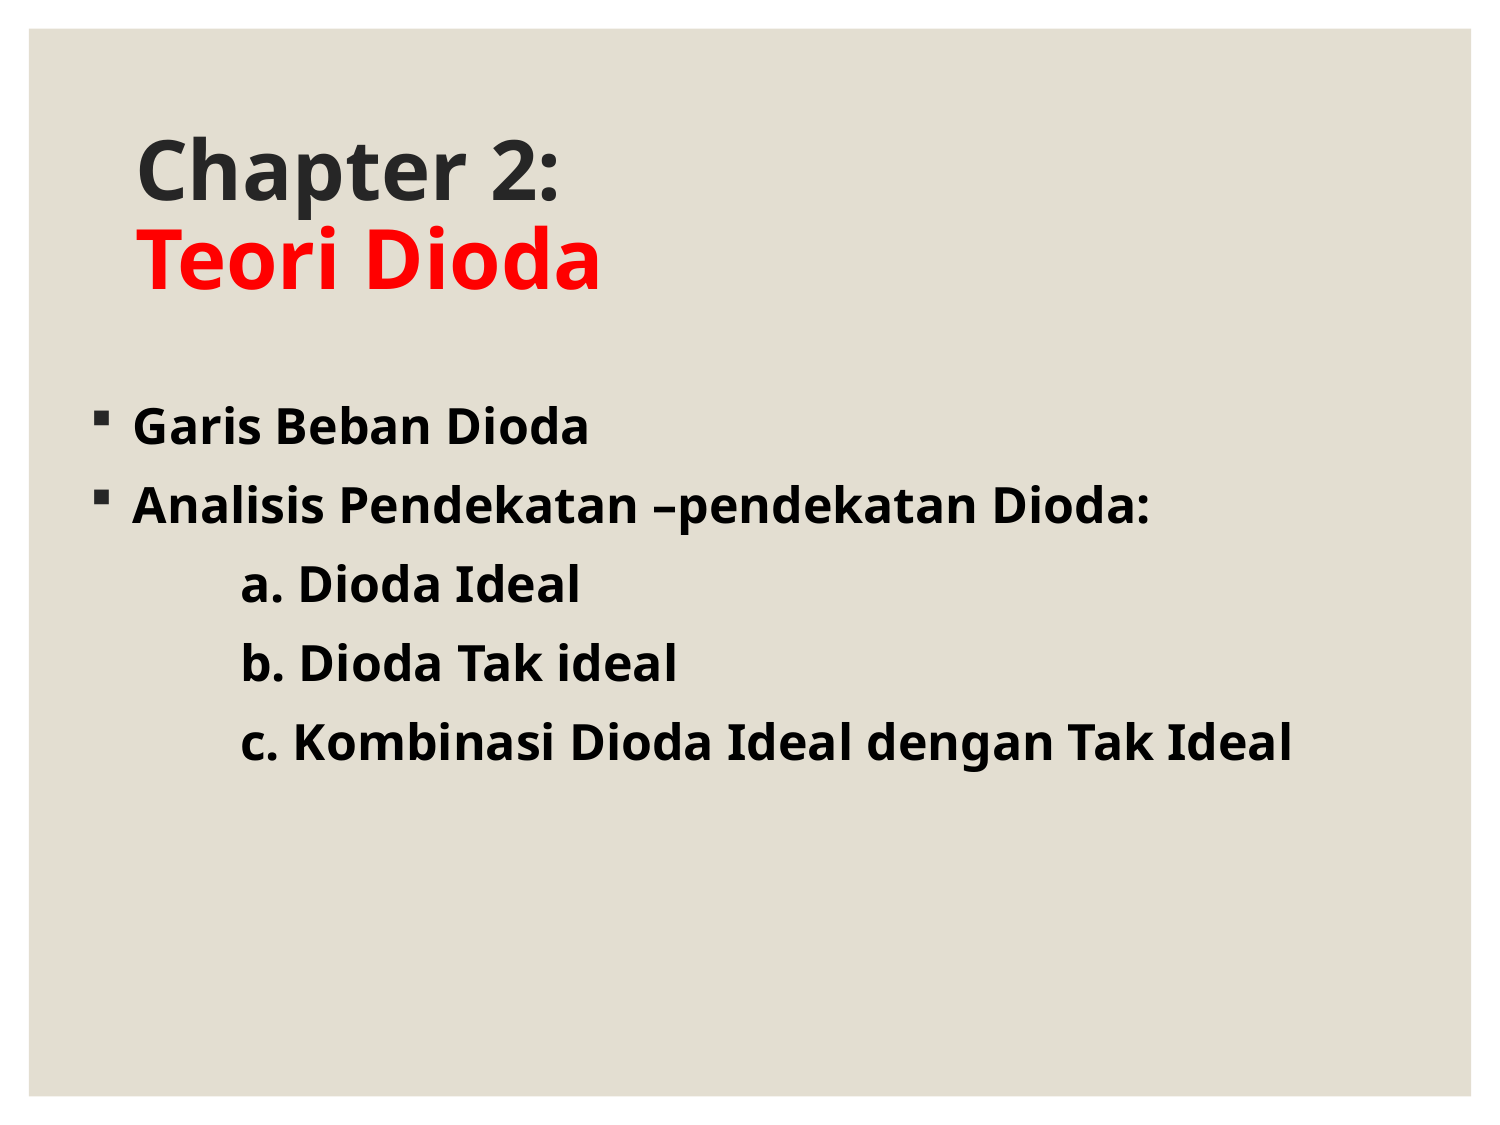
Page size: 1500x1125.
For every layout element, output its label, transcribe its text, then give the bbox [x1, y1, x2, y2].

list Garis Beban Dioda Analisis Pendekatan –pendekatan Dioda: a. Dioda Ideal b. Dioda Tak ideal c. Kombinasi Dioda Ideal dengan Tak Ideal [75, 387, 1425, 1068]
title Chapter 2: Teori Dioda [120, 105, 1380, 331]
